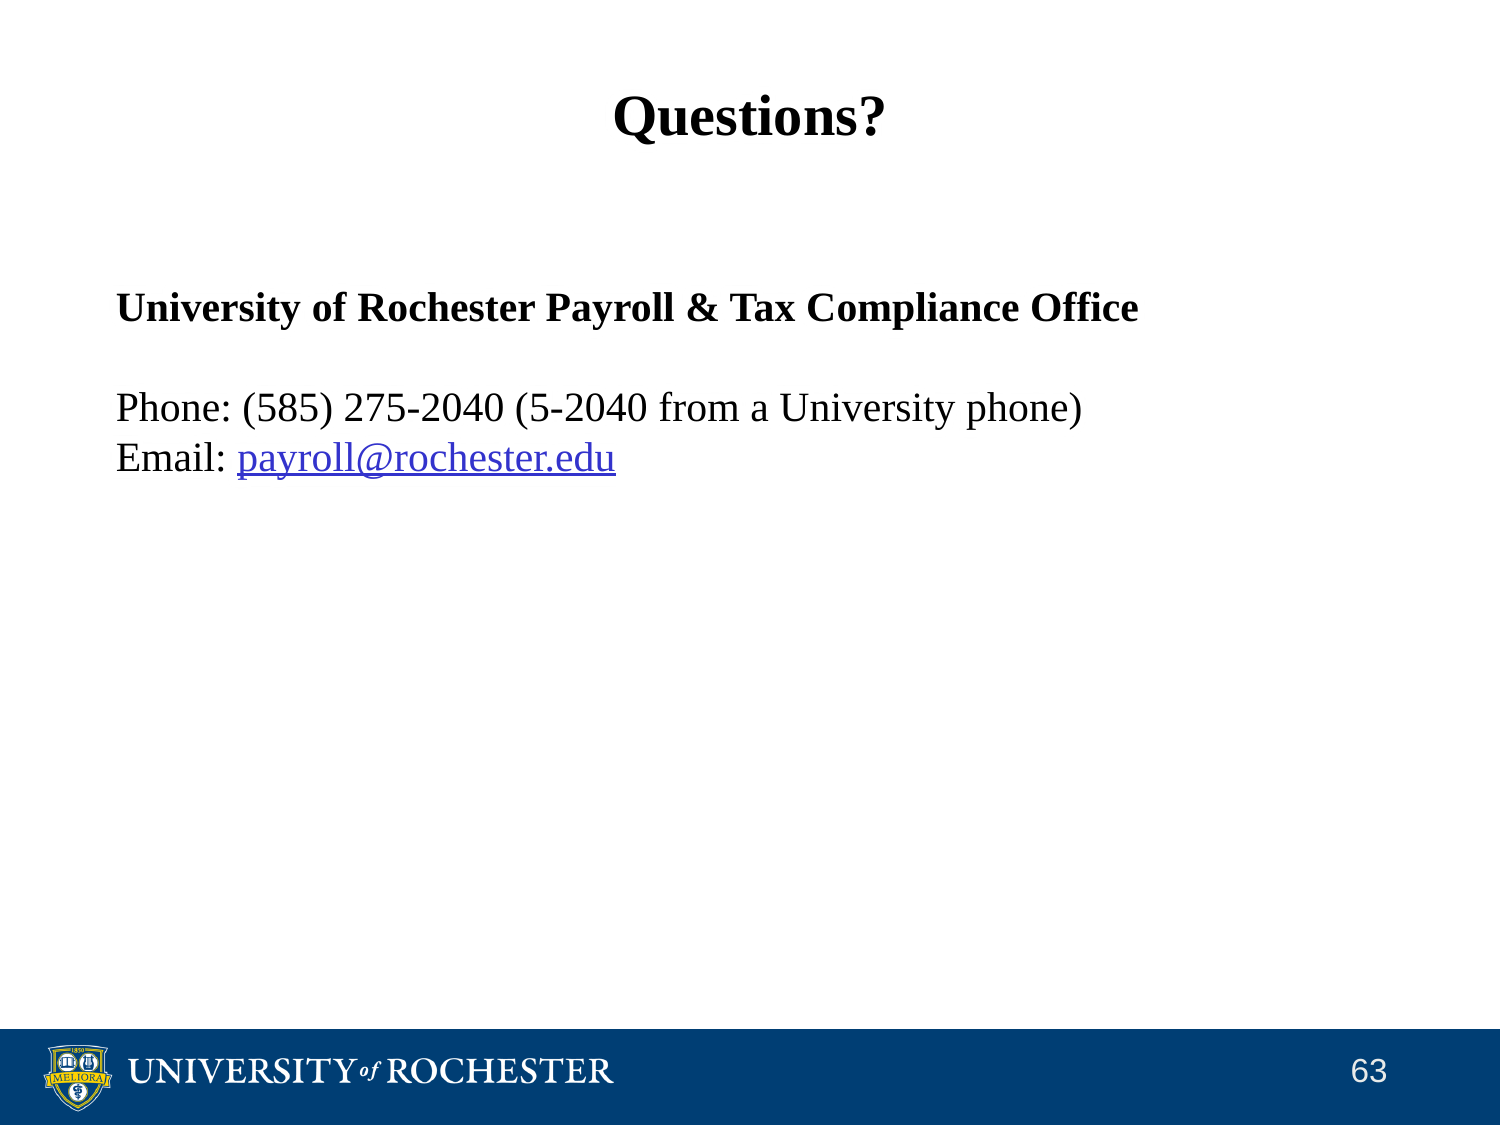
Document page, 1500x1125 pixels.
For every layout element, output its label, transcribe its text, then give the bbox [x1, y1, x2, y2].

list University of Rochester Payroll & Tax Compliance Office Phone: (585) 275-2040 (5-2040 from a University phone) Email: payroll@rochester.edu [81, 191, 1419, 1000]
title Questions? [112, 53, 1388, 171]
text_box 63 [1335, 1041, 1473, 1096]
picture [0, 1029, 1500, 1125]
